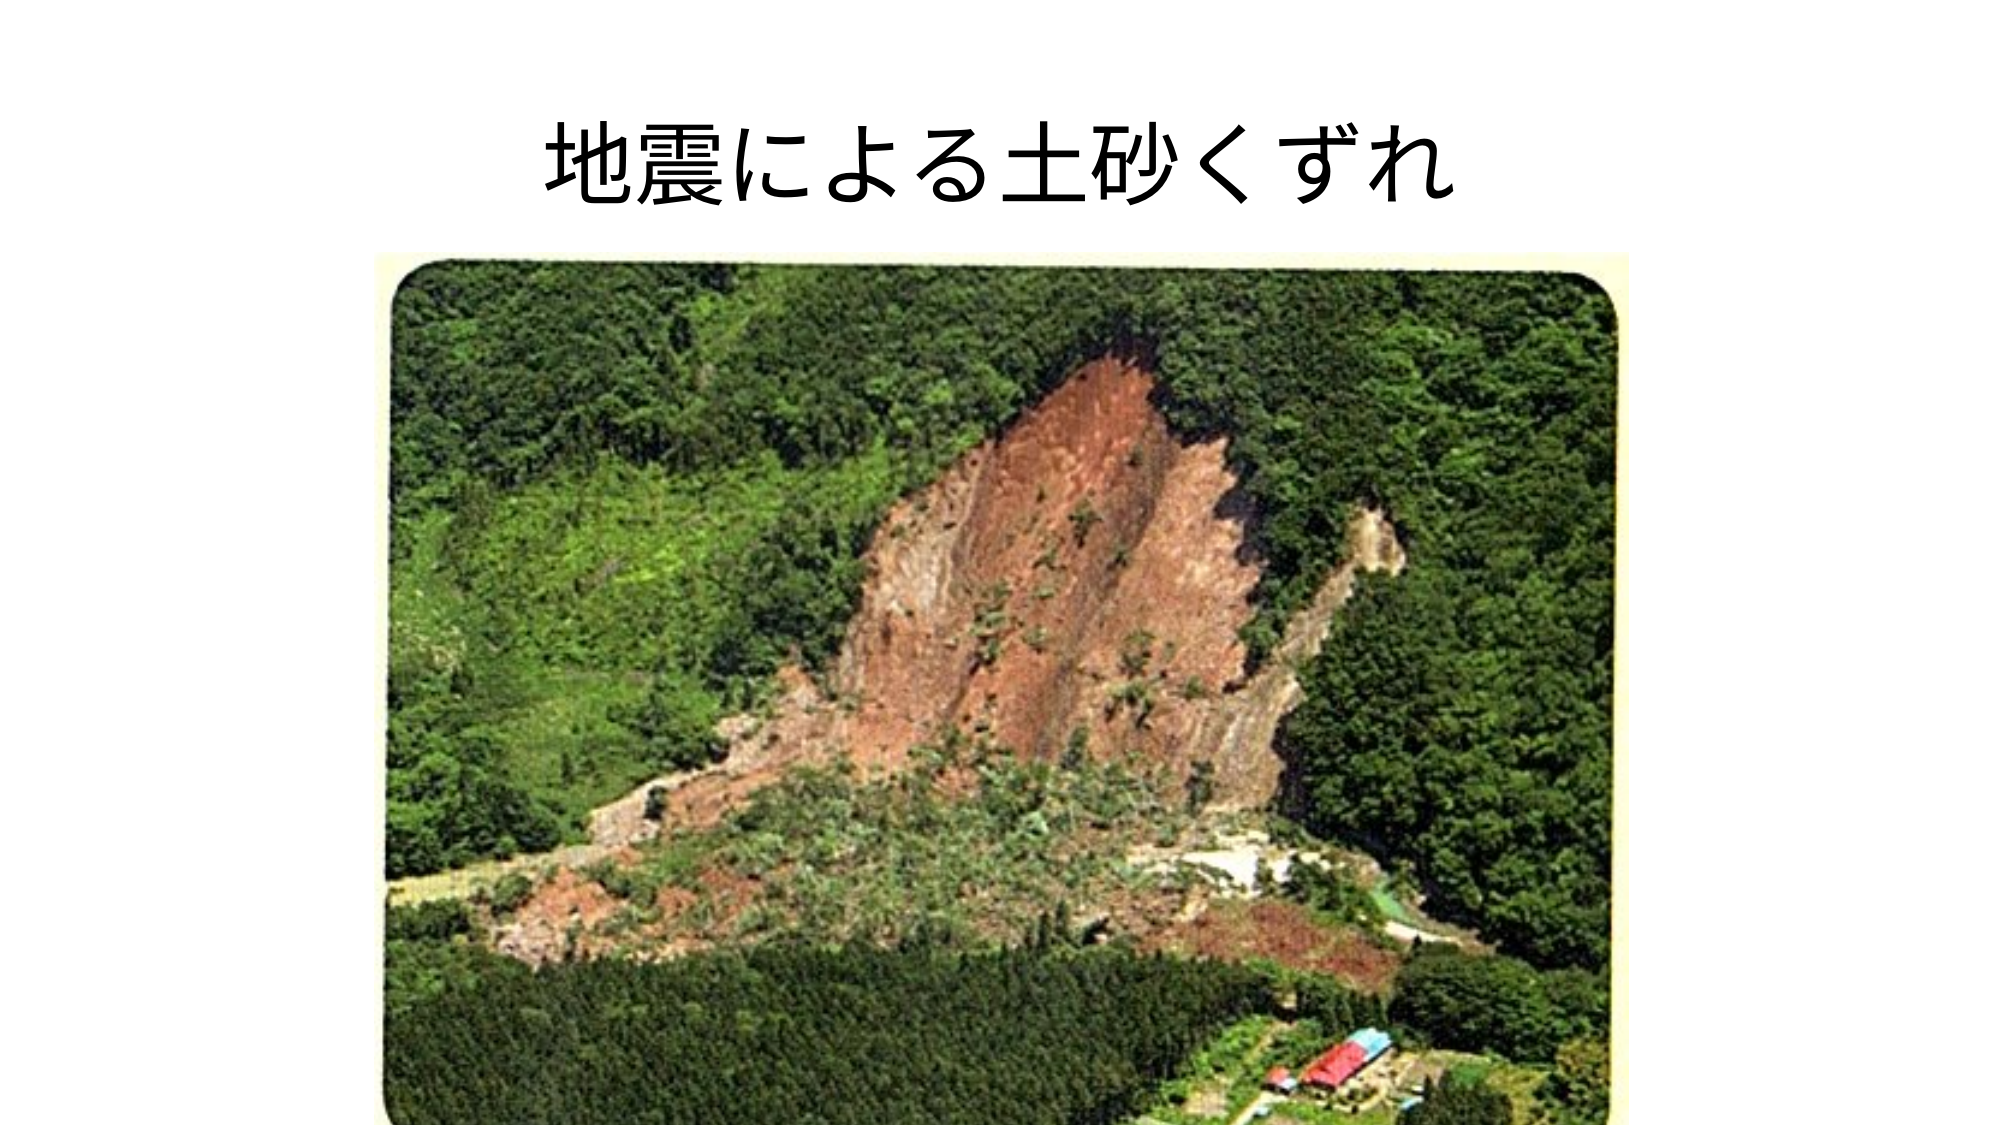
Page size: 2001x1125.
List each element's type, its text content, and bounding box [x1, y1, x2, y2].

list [374, 252, 1629, 1125]
title 地震による土砂くずれ [137, 59, 1863, 278]
